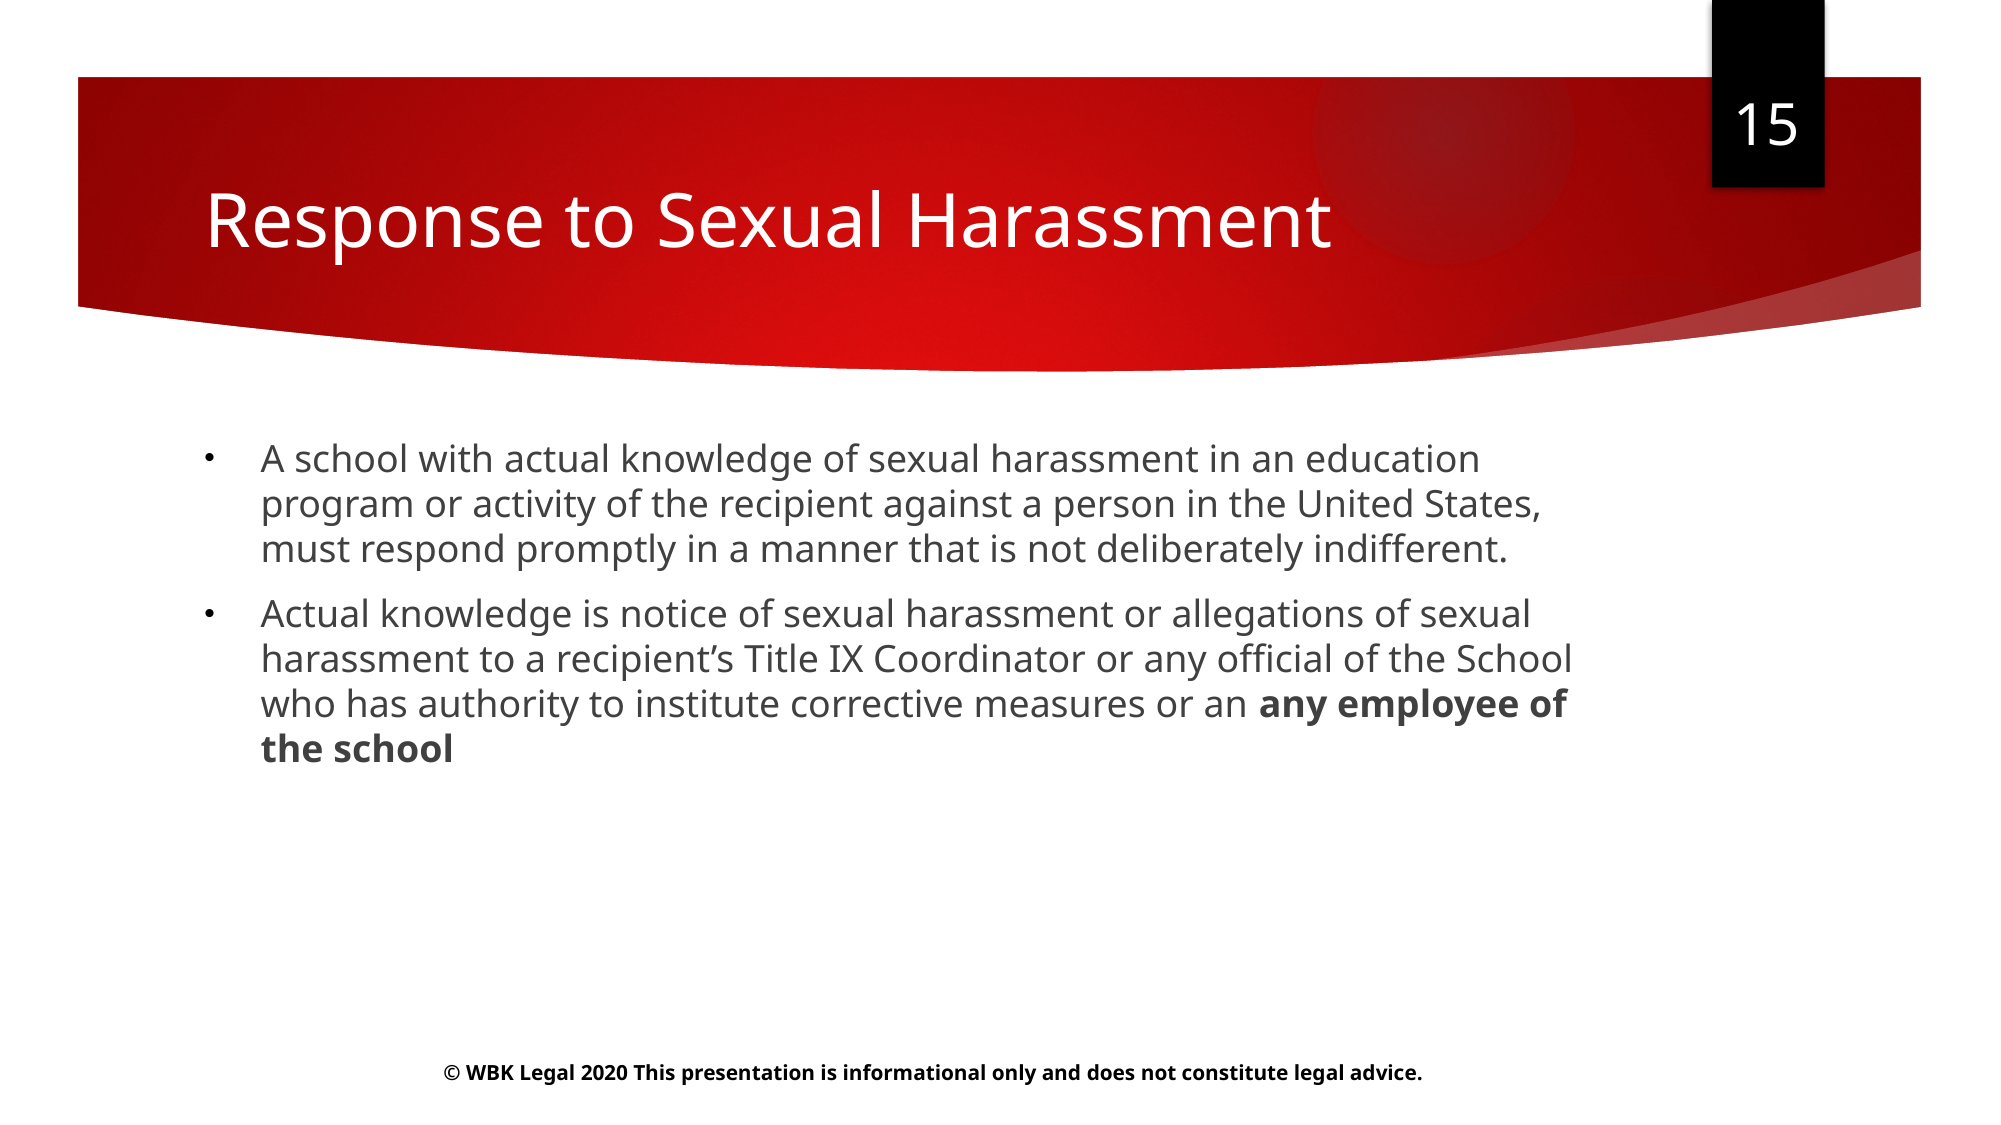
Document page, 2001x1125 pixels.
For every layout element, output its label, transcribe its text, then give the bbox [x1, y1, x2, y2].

list A school with actual knowledge of sexual harassment in an education program or activity of the recipient against a person in the United States, must respond promptly in a manner that is not deliberately indifferent. Actual knowledge is notice of sexual harassment or allegations of sexual harassment to a recipient’s Title IX Coordinator or any official of the School who has authority to institute corrective measures or an any employee of the school [189, 427, 1638, 988]
title Response to Sexual Harassment [189, 159, 1627, 276]
slide_number 15 [1698, 48, 1836, 175]
footer © WBK Legal 2020 This presentation is informational only and does not constitute legal advice. [92, 1048, 1775, 1099]
